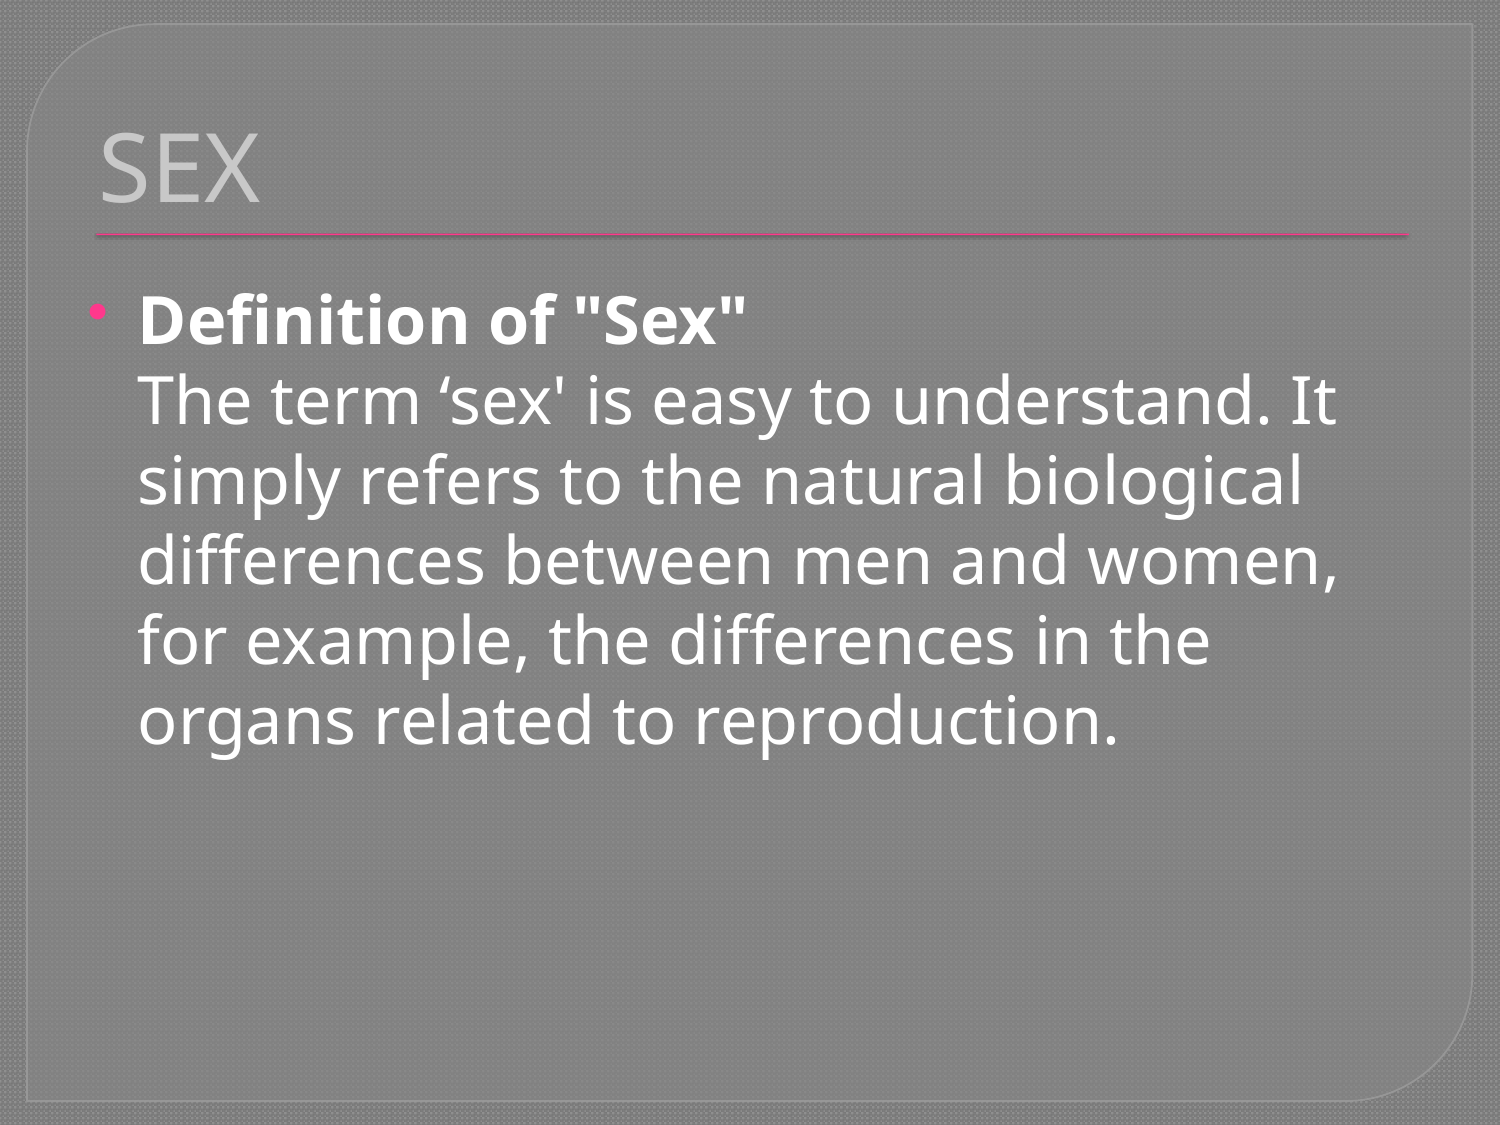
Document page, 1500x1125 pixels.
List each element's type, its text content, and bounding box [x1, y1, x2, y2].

title SEX [75, 41, 1425, 230]
list Definition of "Sex" The term ‘sex' is easy to understand. It simply refers to the natural biological differences between men and women, for example, the differences in the organs related to reproduction. [75, 270, 1425, 1013]
